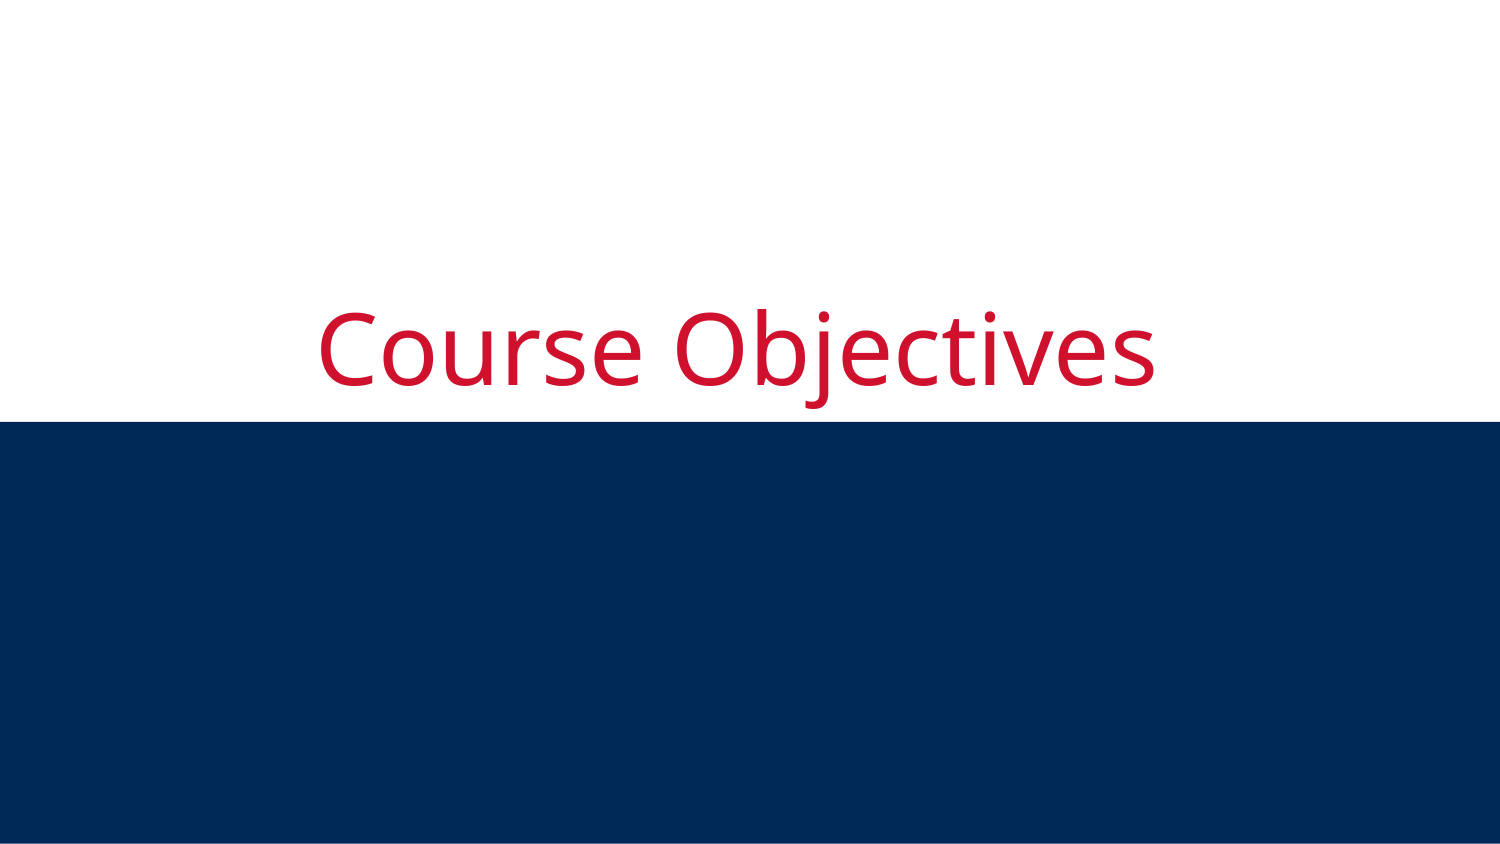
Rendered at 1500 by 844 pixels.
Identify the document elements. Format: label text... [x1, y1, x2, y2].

title Course Objectives [46, 267, 1453, 423]
